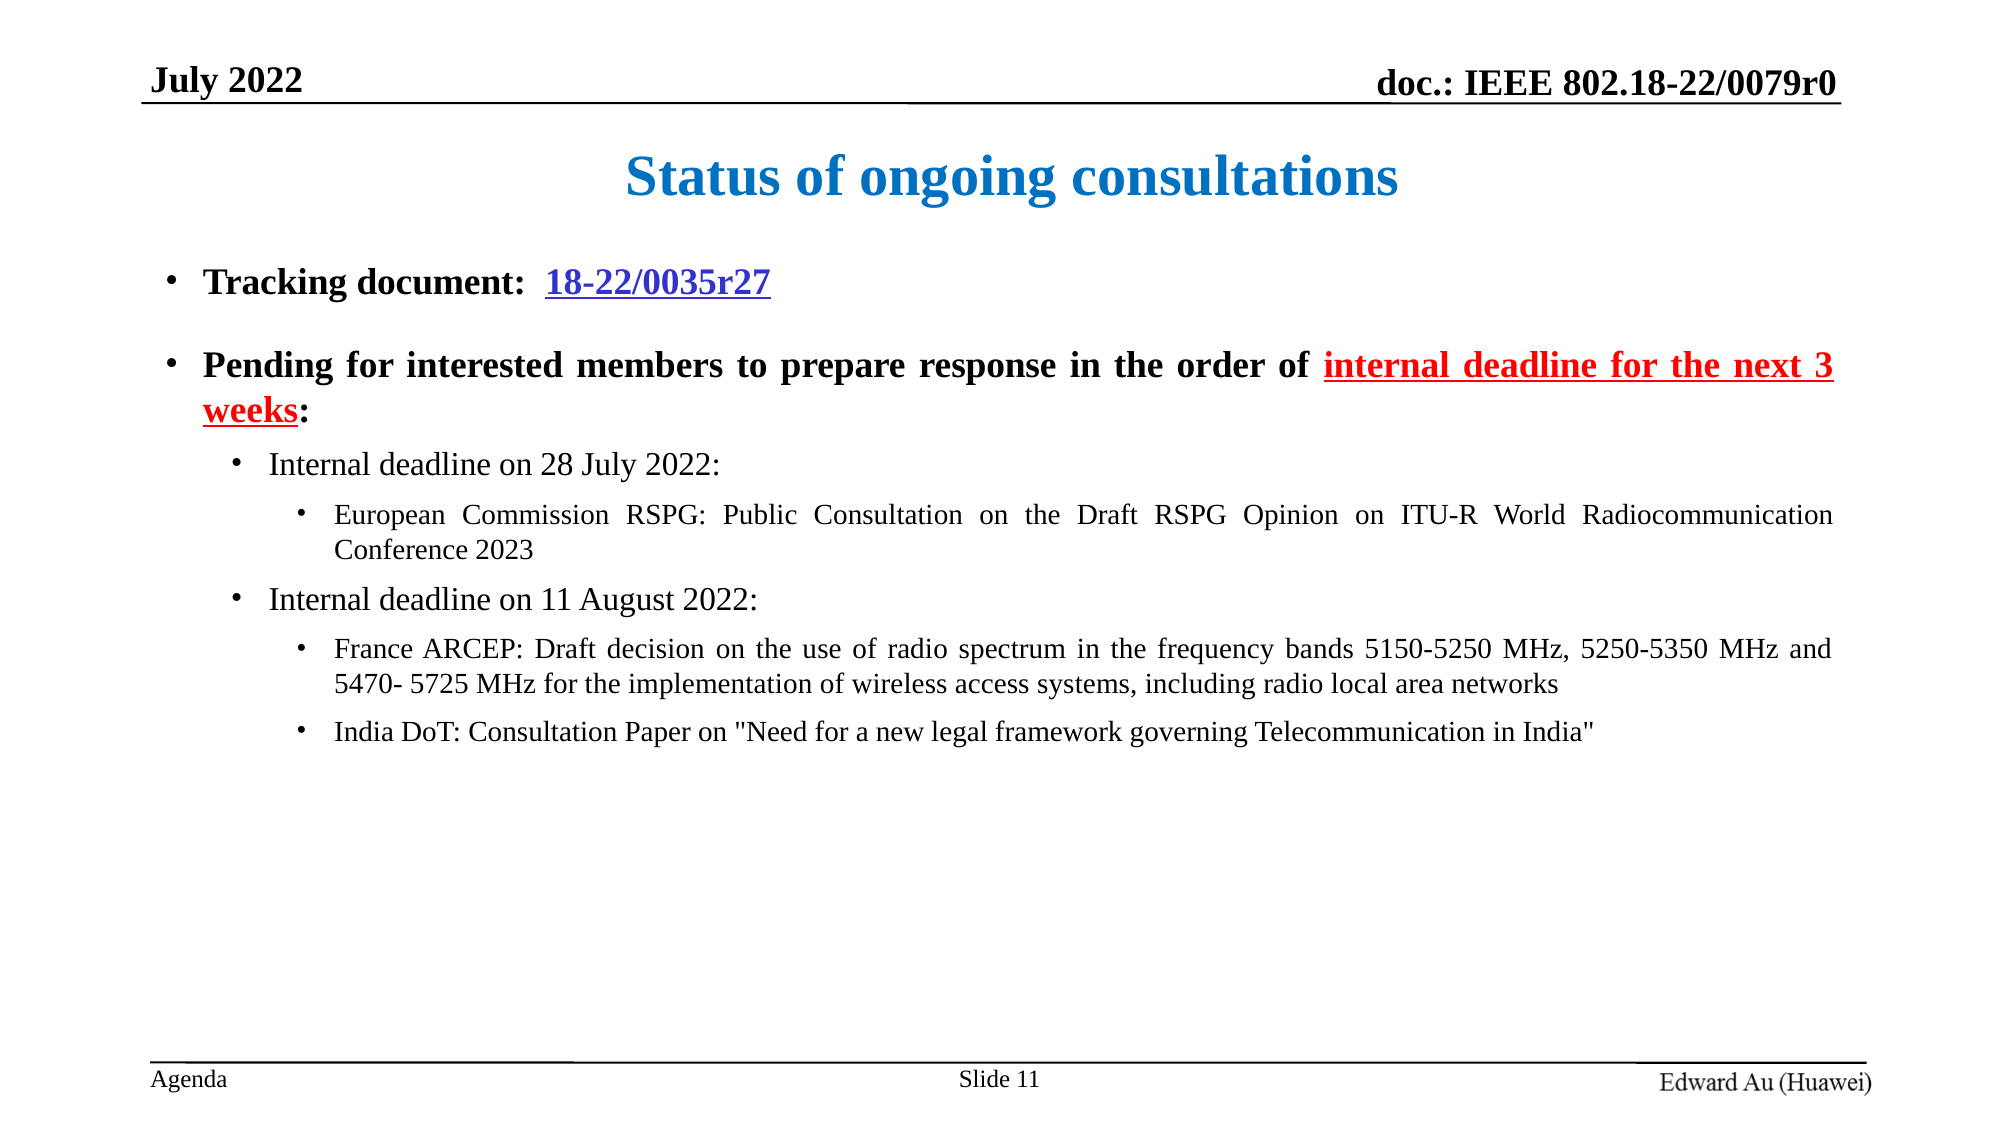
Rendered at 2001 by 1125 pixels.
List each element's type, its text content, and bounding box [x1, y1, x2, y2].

list Tracking document: 18-22/0035r27 Pending for interested members to prepare response in the order of internal deadline for the next 3 weeks: Internal deadline on 28 July 2022: European Commission RSPG: Public Consultation on the Draft RSPG Opinion on ITU-R World Radiocommunication Conference 2023 Internal deadline on 11 August 2022: France ARCEP: Draft decision on the use of radio spectrum in the frequency bands 5150-5250 MHz, 5250-5350 MHz and 5470- 5725 MHz for the implementation of wireless access systems, including radio local area networks India DoT: Consultation Paper on "Need for a new legal framework governing Telecommunication in India" [149, 249, 1869, 988]
title Status of ongoing consultations [162, 99, 1864, 246]
slide_number Slide 11 [933, 1061, 1067, 1123]
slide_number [149, 54, 651, 101]
picture [1174, 1058, 1887, 1113]
